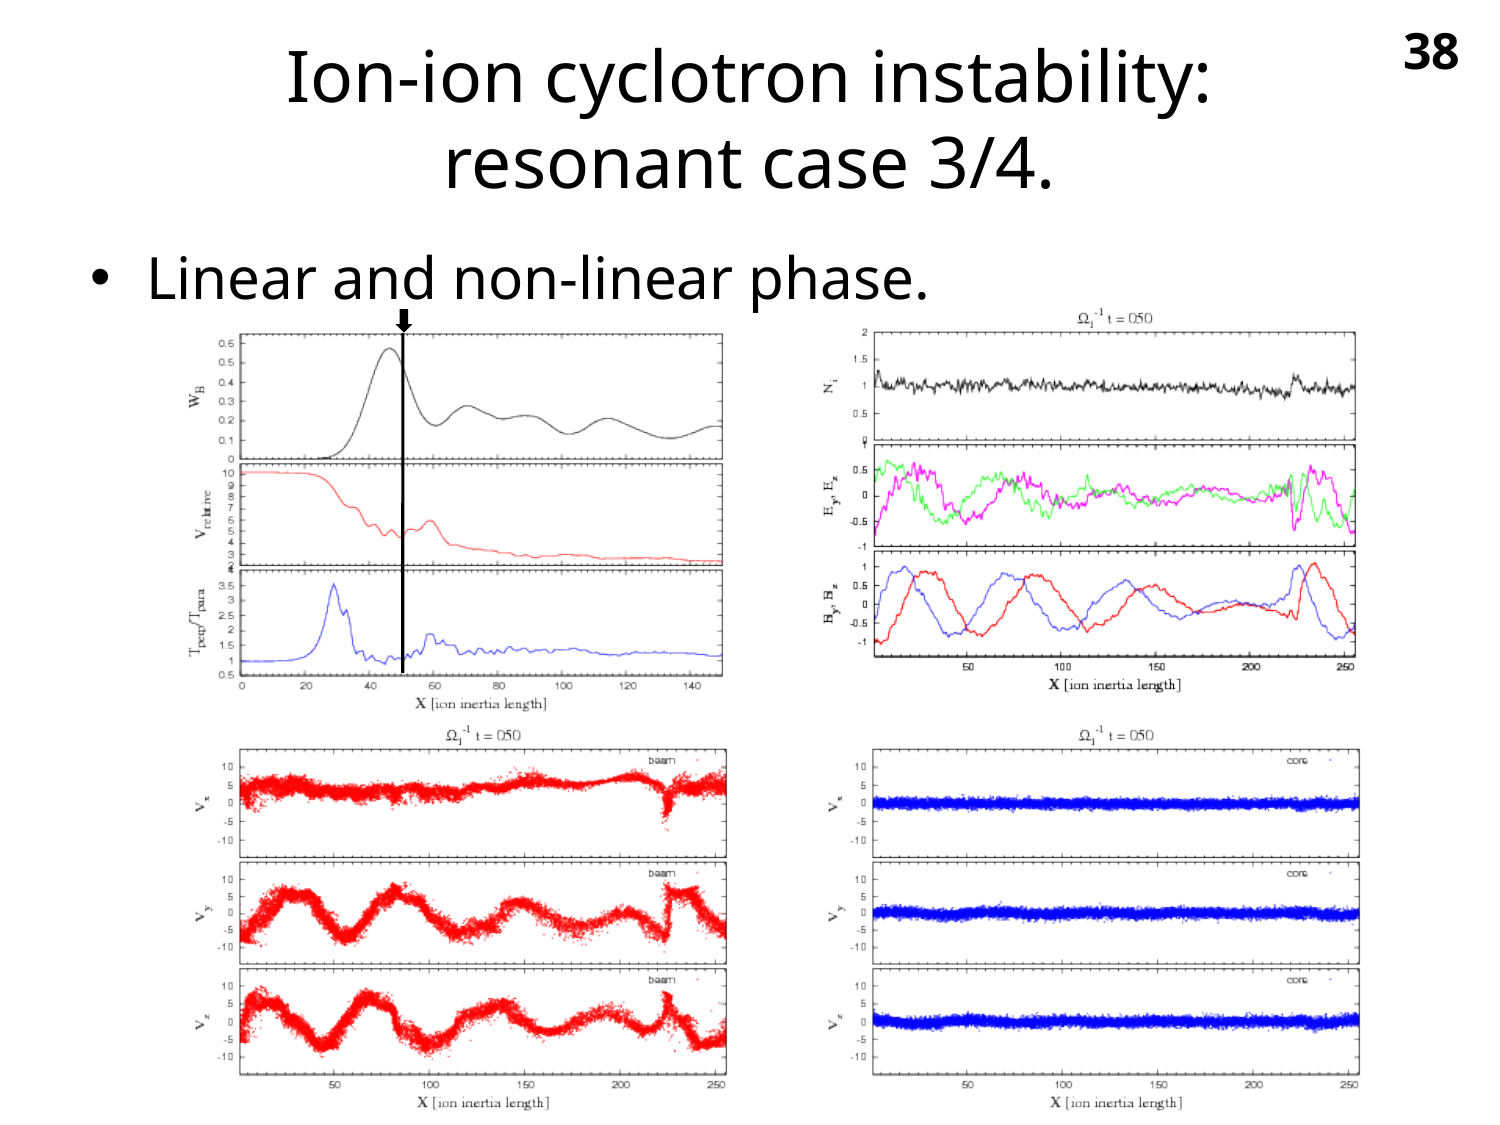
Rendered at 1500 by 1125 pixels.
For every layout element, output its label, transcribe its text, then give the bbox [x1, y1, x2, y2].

picture [180, 719, 744, 1114]
text_box [397, 307, 411, 319]
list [808, 301, 1372, 697]
picture [175, 320, 739, 716]
picture [813, 719, 1377, 1114]
slide_number 38 [1125, 23, 1475, 84]
text_box Linear and non-linear phase. [74, 234, 1425, 1005]
title Ion-ion cyclotron instability: resonant case 3/4. [75, 23, 1425, 211]
